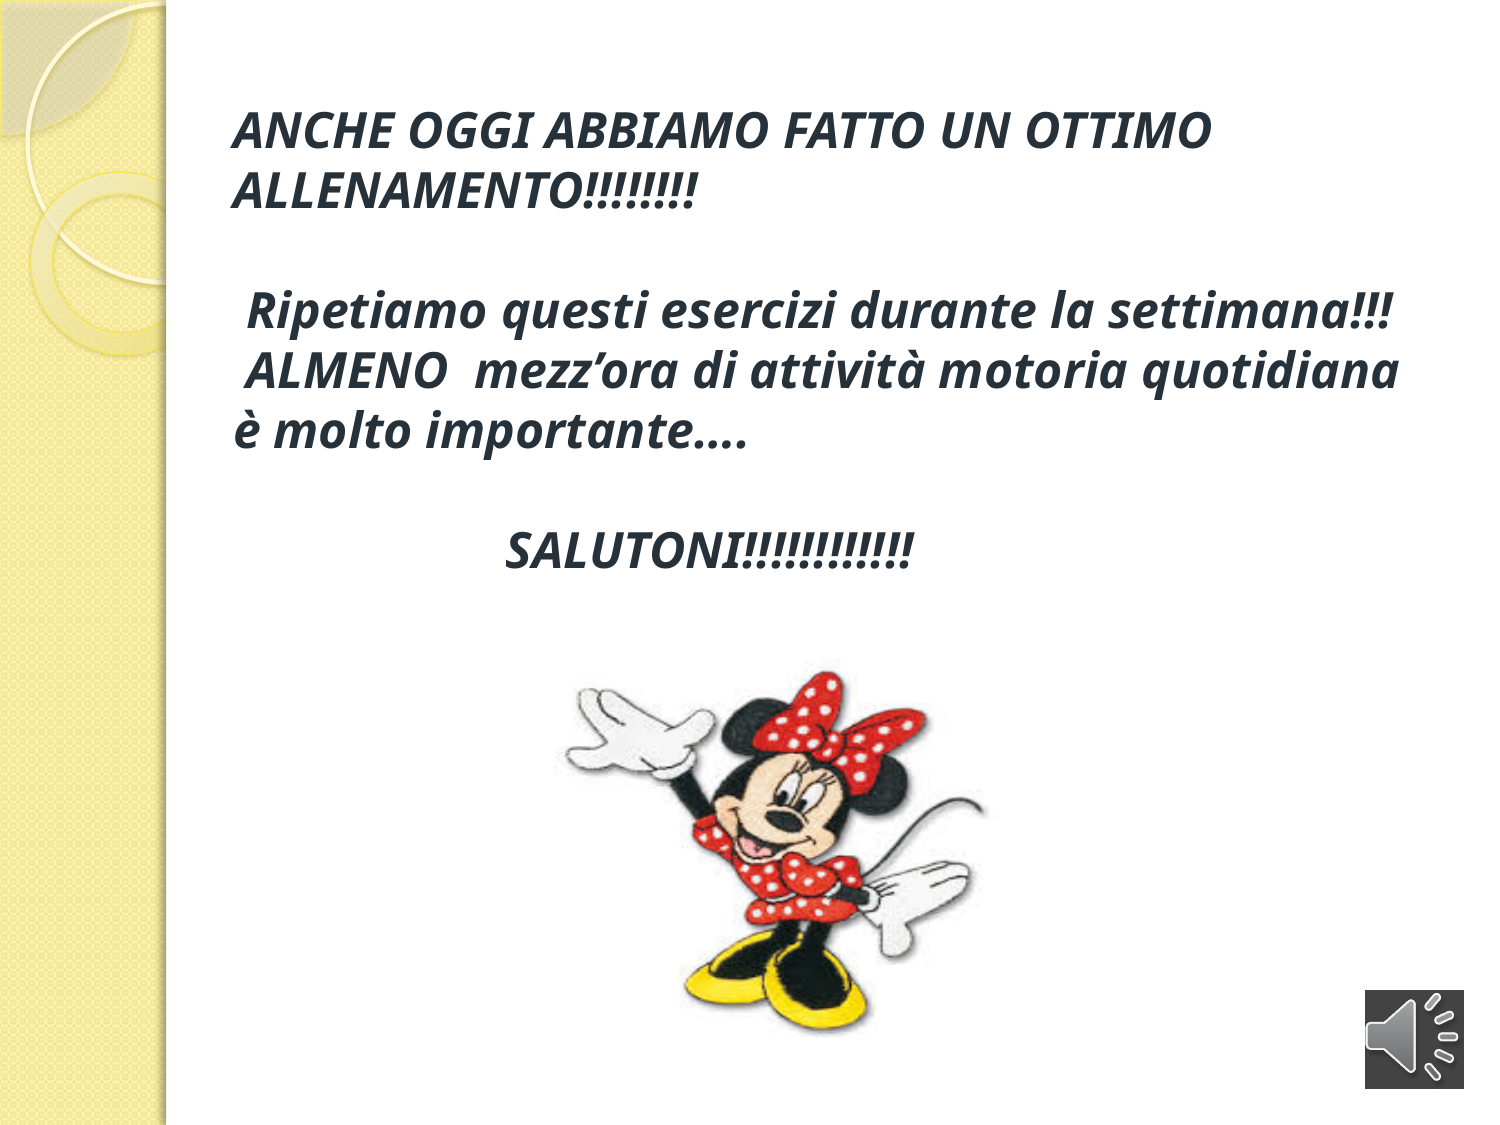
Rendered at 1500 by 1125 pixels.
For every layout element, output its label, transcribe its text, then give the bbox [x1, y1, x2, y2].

picture [1364, 989, 1465, 1090]
picture [537, 644, 1022, 1067]
title ANCHE OGGI ABBIAMO FATTO UN OTTIMO ALLENAMENTO!!!!!!!! Ripetiamo questi esercizi durante la settimana!!! ALMENO mezz’ora di attività motoria quotidiana è molto importante…. SALUTONI!!!!!!!!!!!! [218, 42, 1449, 634]
